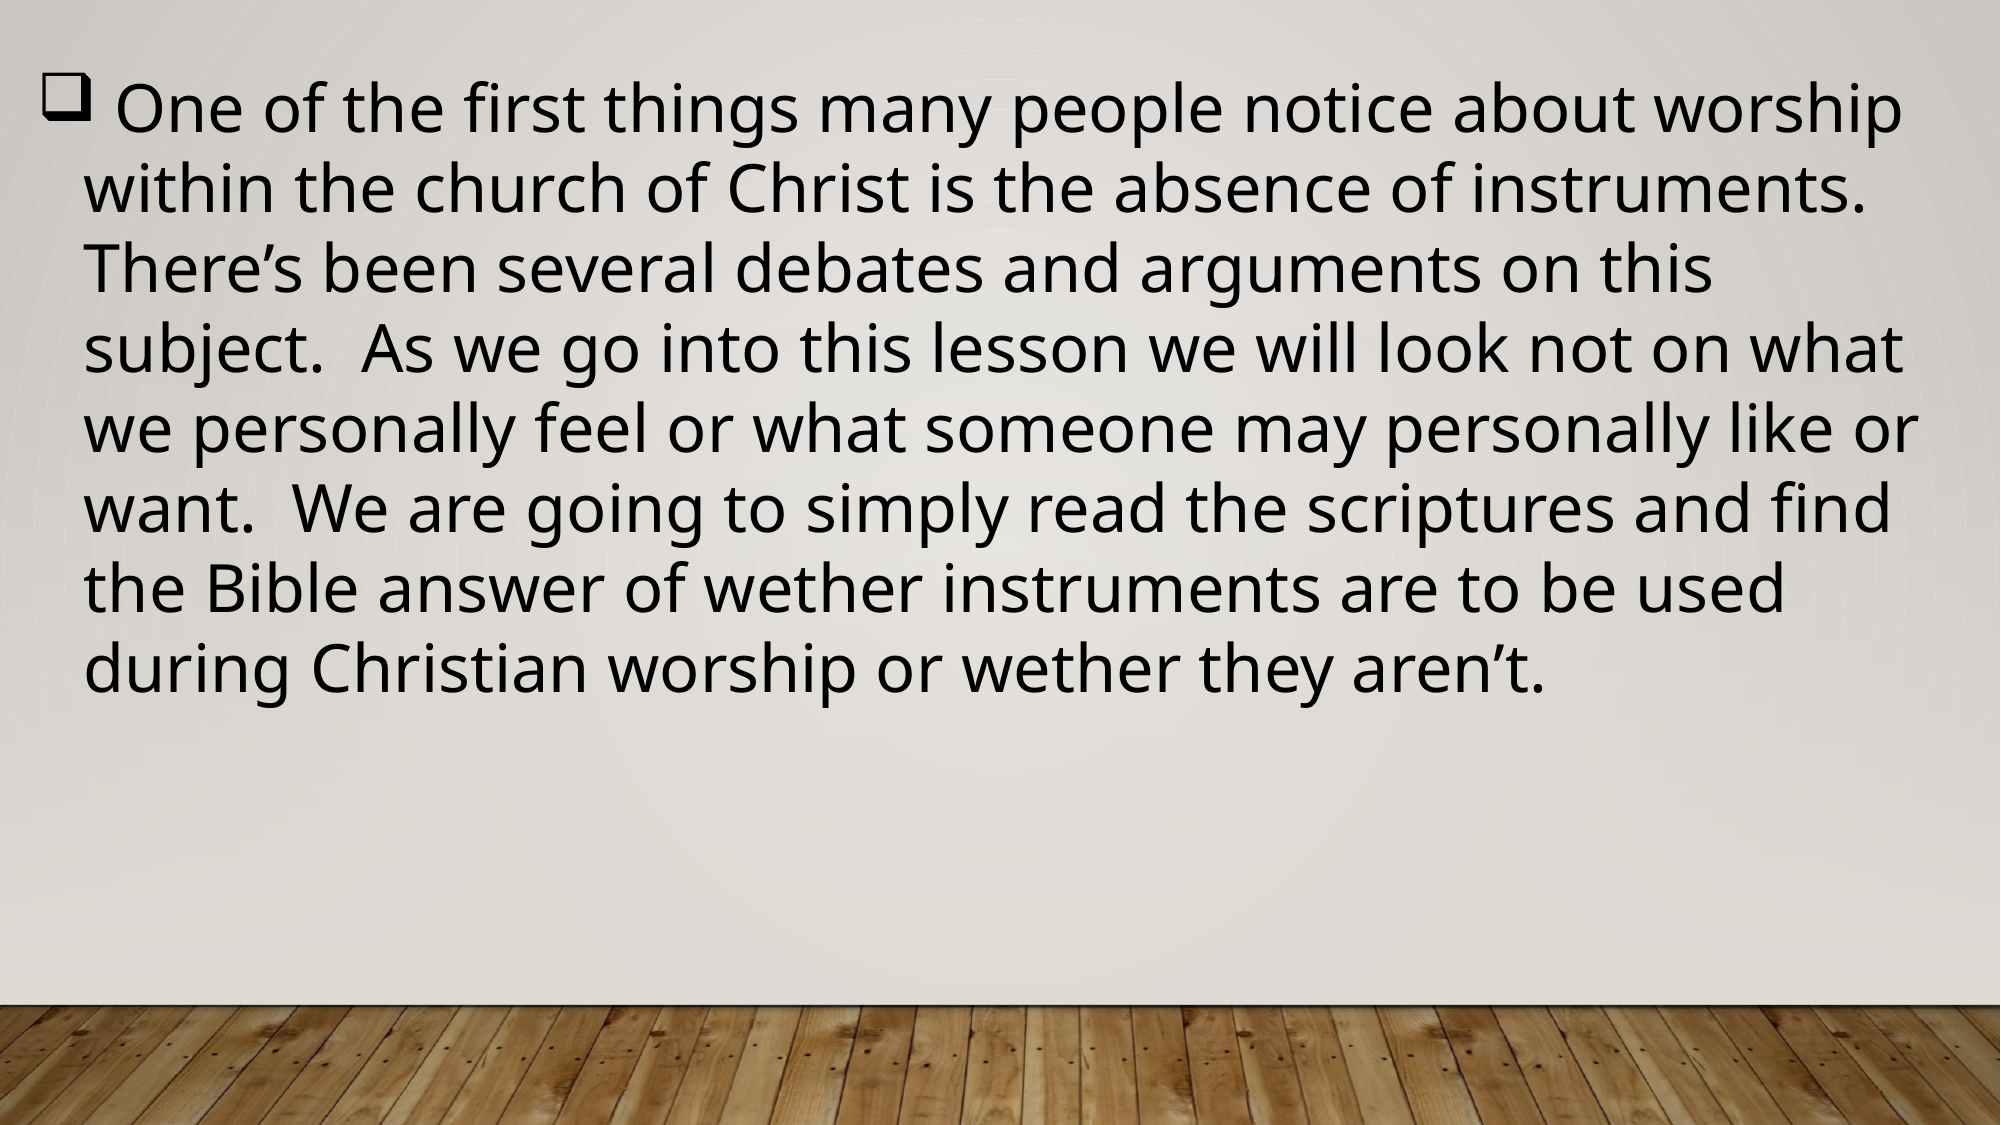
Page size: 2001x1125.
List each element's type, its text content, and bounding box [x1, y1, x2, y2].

text_box One of the first things many people notice about worship within the church of Christ is the absence of instruments. There’s been several debates and arguments on this subject. As we go into this lesson we will look not on what we personally feel or what someone may personally like or want. We are going to simply read the scriptures and find the Bible answer of wether instruments are to be used during Christian worship or wether they aren’t. [22, 58, 1965, 713]
picture [0, 1005, 2000, 1125]
